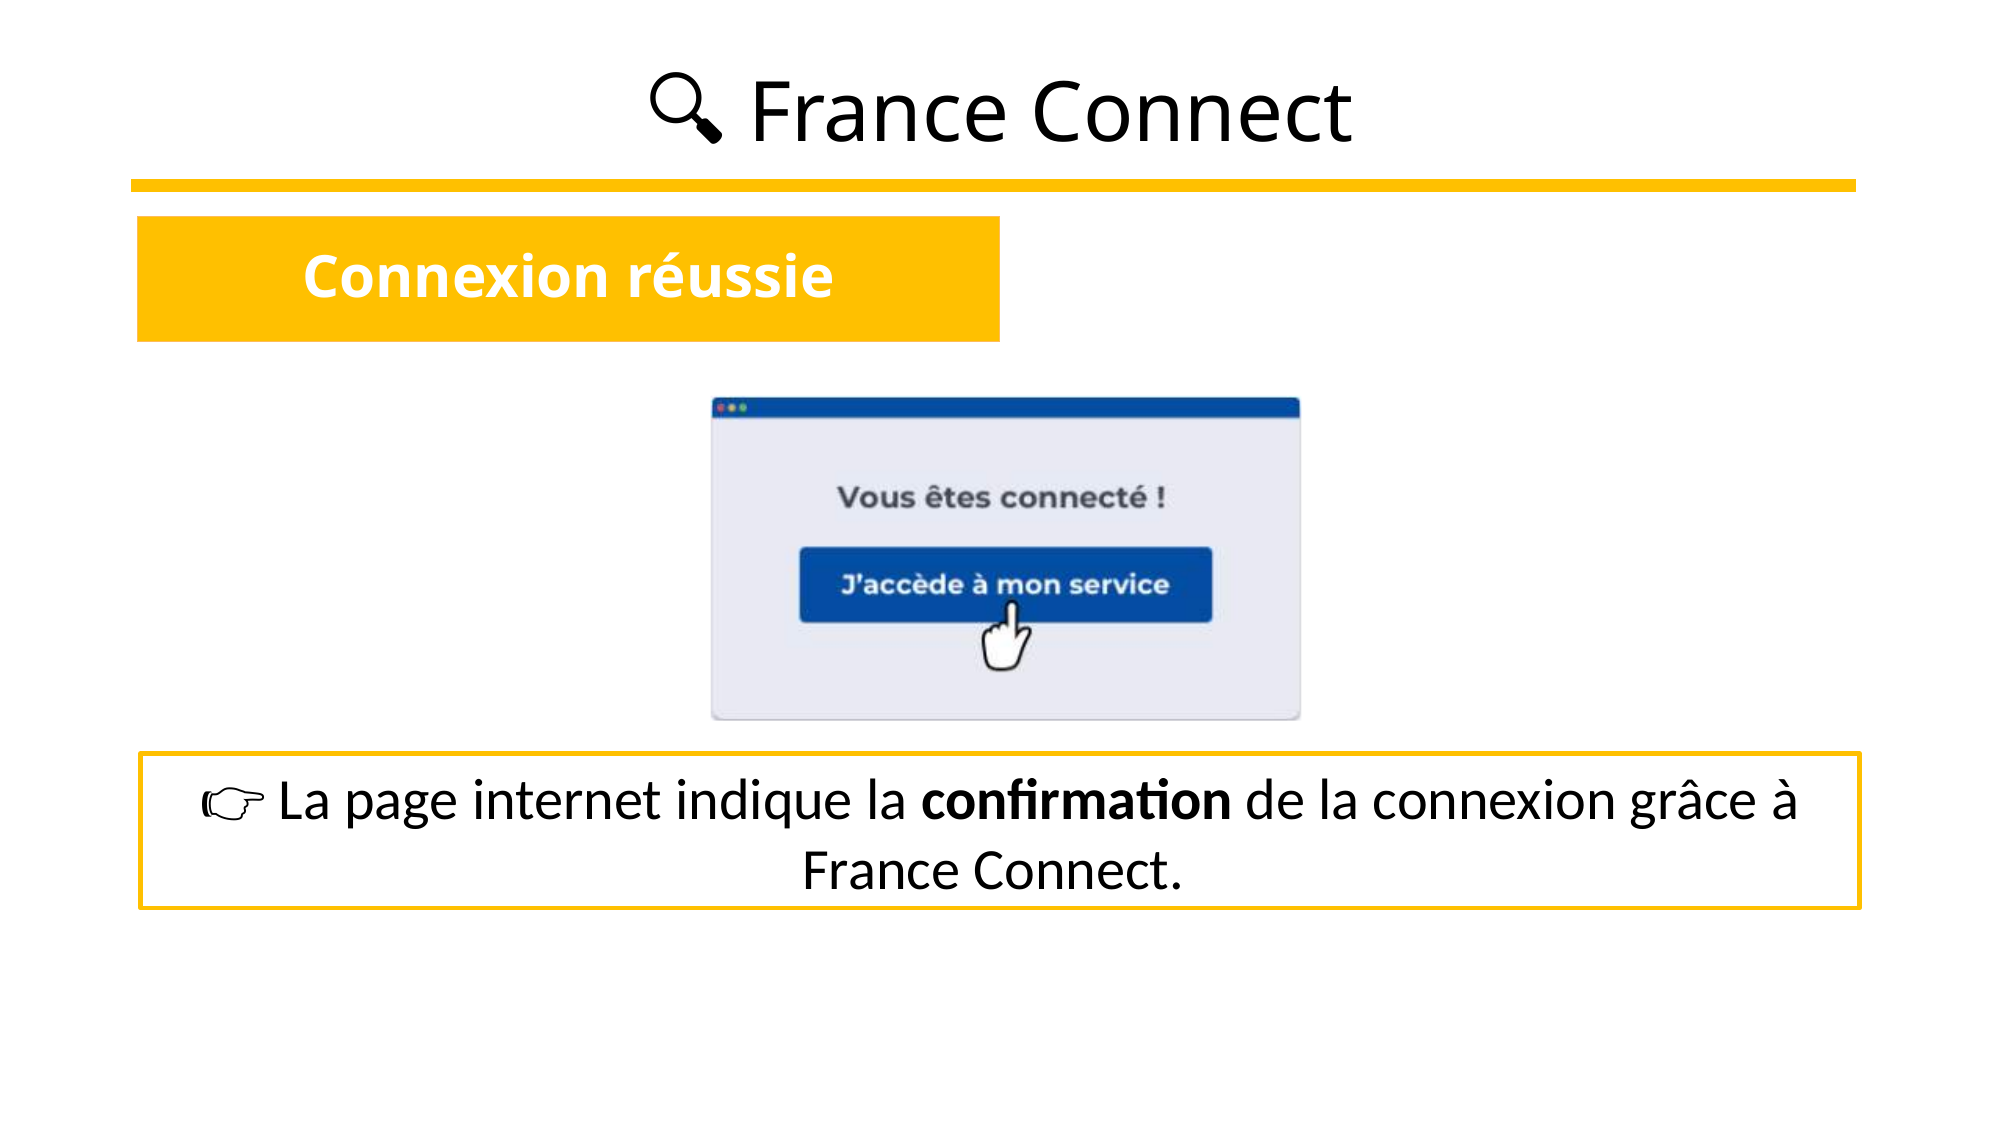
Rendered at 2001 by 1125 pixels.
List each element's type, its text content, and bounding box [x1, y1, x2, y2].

title 🔍 France Connect [137, 6, 1863, 224]
text_box 👉 La page internet indique la confirmation de la connexion grâce à France Connect. [140, 753, 1860, 909]
text_box Connexion réussie [137, 216, 1000, 342]
picture [672, 379, 1328, 746]
